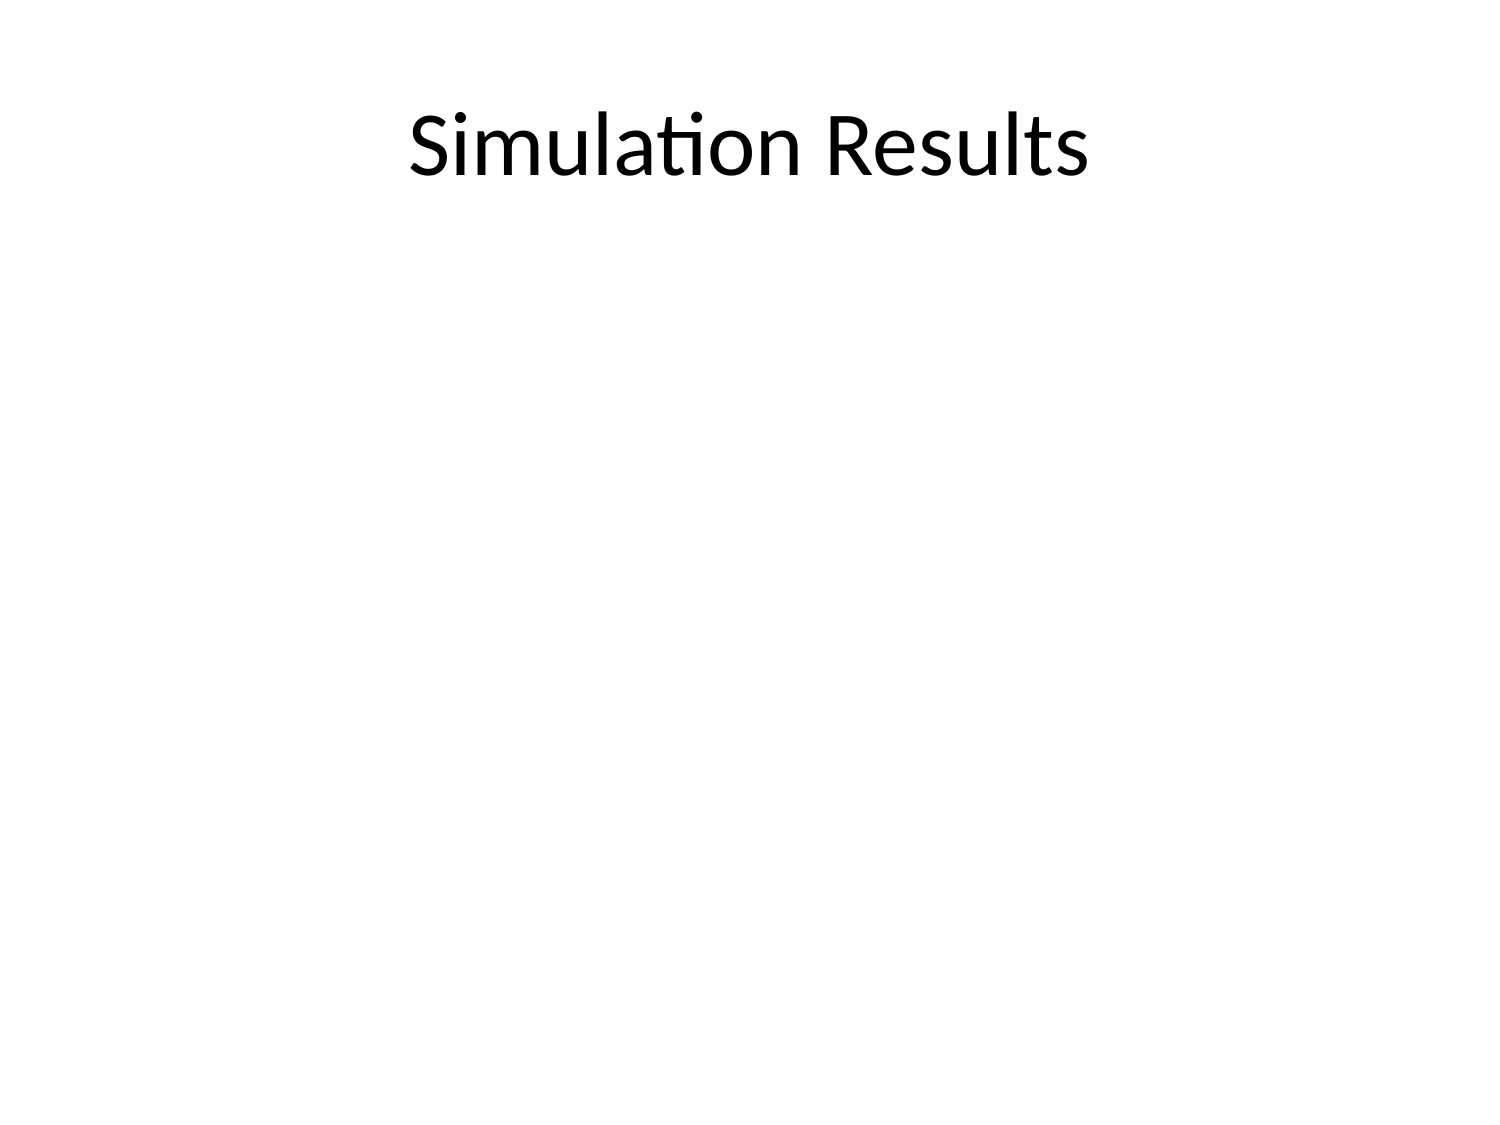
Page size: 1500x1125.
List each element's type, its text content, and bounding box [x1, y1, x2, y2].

title Simulation Results [75, 45, 1425, 233]
